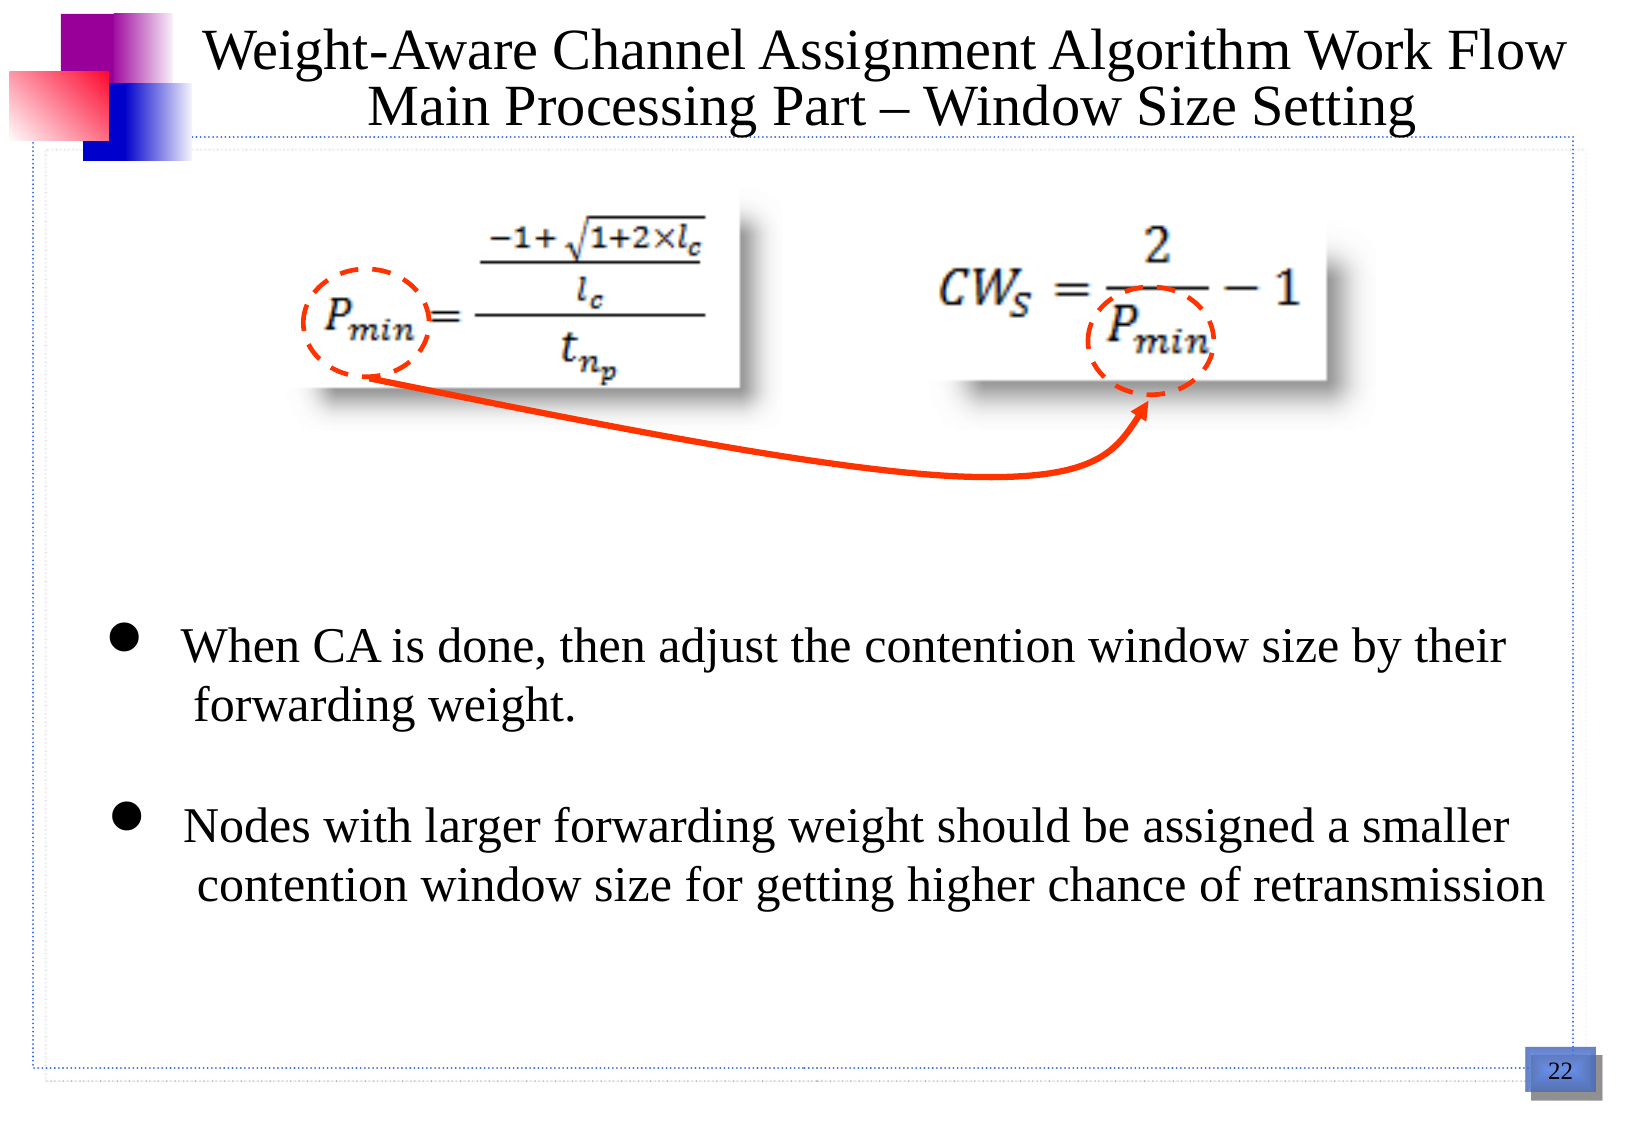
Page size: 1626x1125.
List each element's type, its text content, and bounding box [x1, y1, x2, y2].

title Weight-Aware Channel Assignment Algorithm Work Flow Main Processing Part – Window Size Setting [141, 29, 1625, 132]
text_box [685, 390, 1124, 478]
picture [285, 184, 783, 432]
text_box When CA is done, then adjust the contention window size by their forwarding weight. [90, 611, 1535, 740]
picture [926, 220, 1376, 430]
text_box Nodes with larger forwarding weight should be assigned a smaller contention window size for getting higher chance of retransmission [69, 791, 1562, 979]
